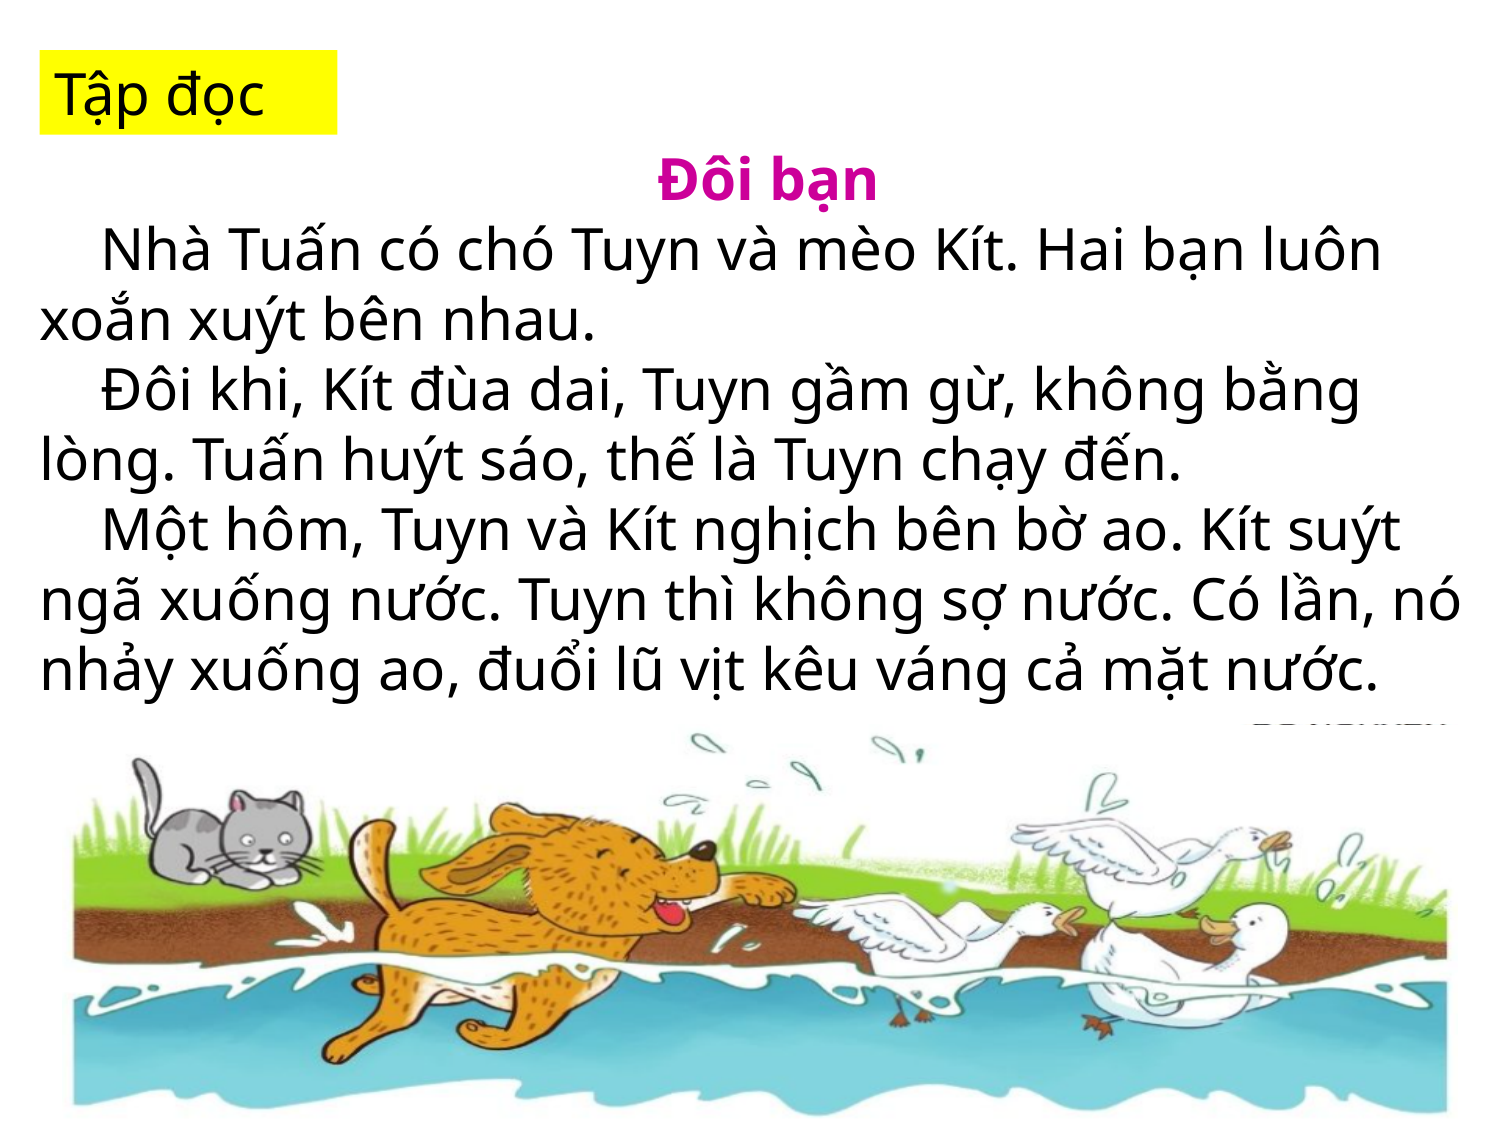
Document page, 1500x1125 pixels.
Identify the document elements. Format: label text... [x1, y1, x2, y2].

text_box Tập đọc [39, 50, 338, 134]
picture [62, 724, 1459, 1125]
text_box Đôi bạn Nhà Tuấn có chó Tuyn và mèo Kít. Hai bạn luôn xoắn xuýt bên nhau. Đôi khi, Kít đùa dai, Tuyn gầm gừ, không bằng lòng. Tuấn huýt sáo, thế là Tuyn chạy đến. Một hôm, Tuyn và Kít nghịch bên bờ ao. Kít suýt ngã xuống nước. Tuyn thì không sợ nước. Có lần, nó nhảy xuống ao, đuổi lũ vịt kêu váng cả mặt nước. [24, 134, 1500, 780]
